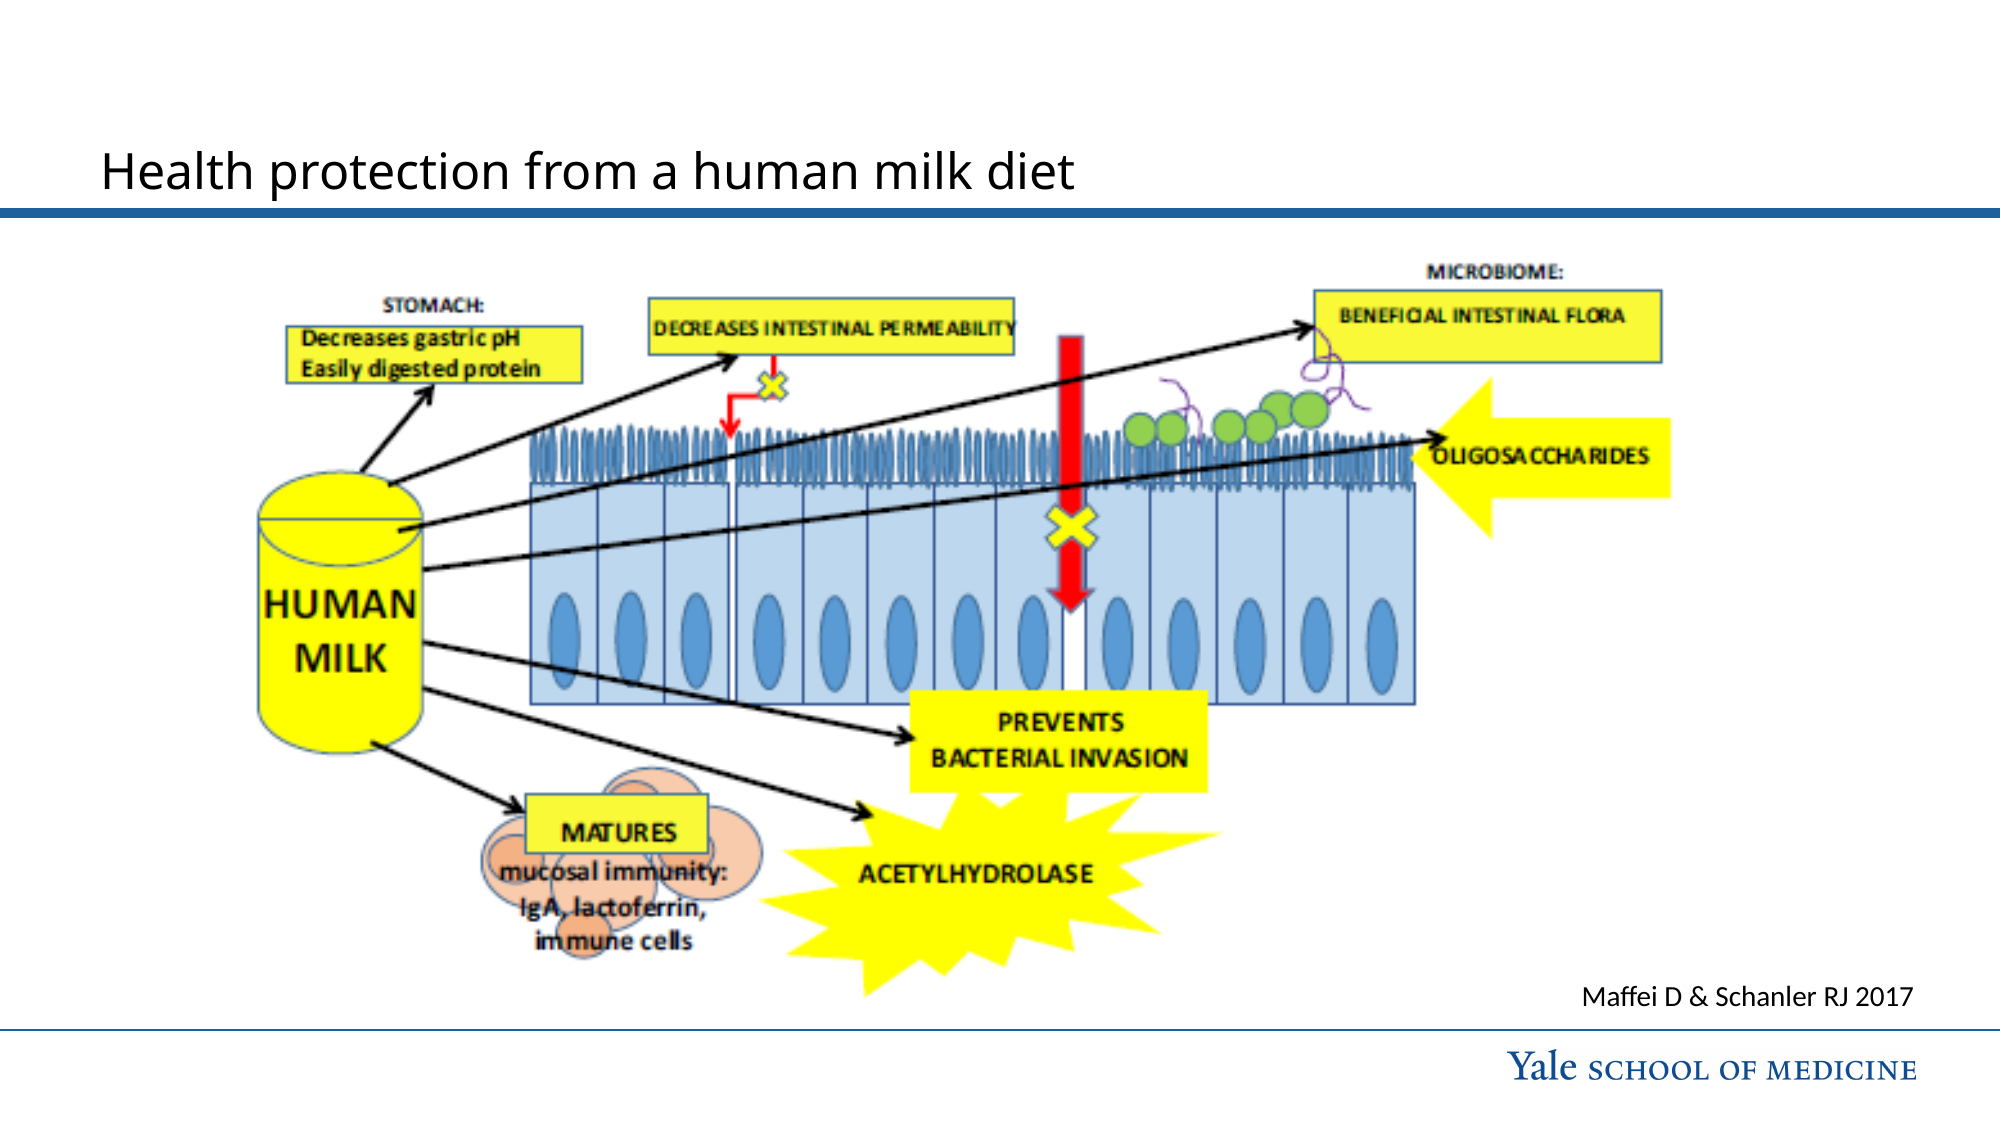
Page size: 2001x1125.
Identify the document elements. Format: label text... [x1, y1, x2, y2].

picture [1507, 1049, 1916, 1080]
text_box Maffei D & Schanler RJ 2017 [1566, 969, 1930, 1020]
picture [114, 252, 1754, 1008]
title Health protection from a human milk diet [85, 59, 1924, 208]
